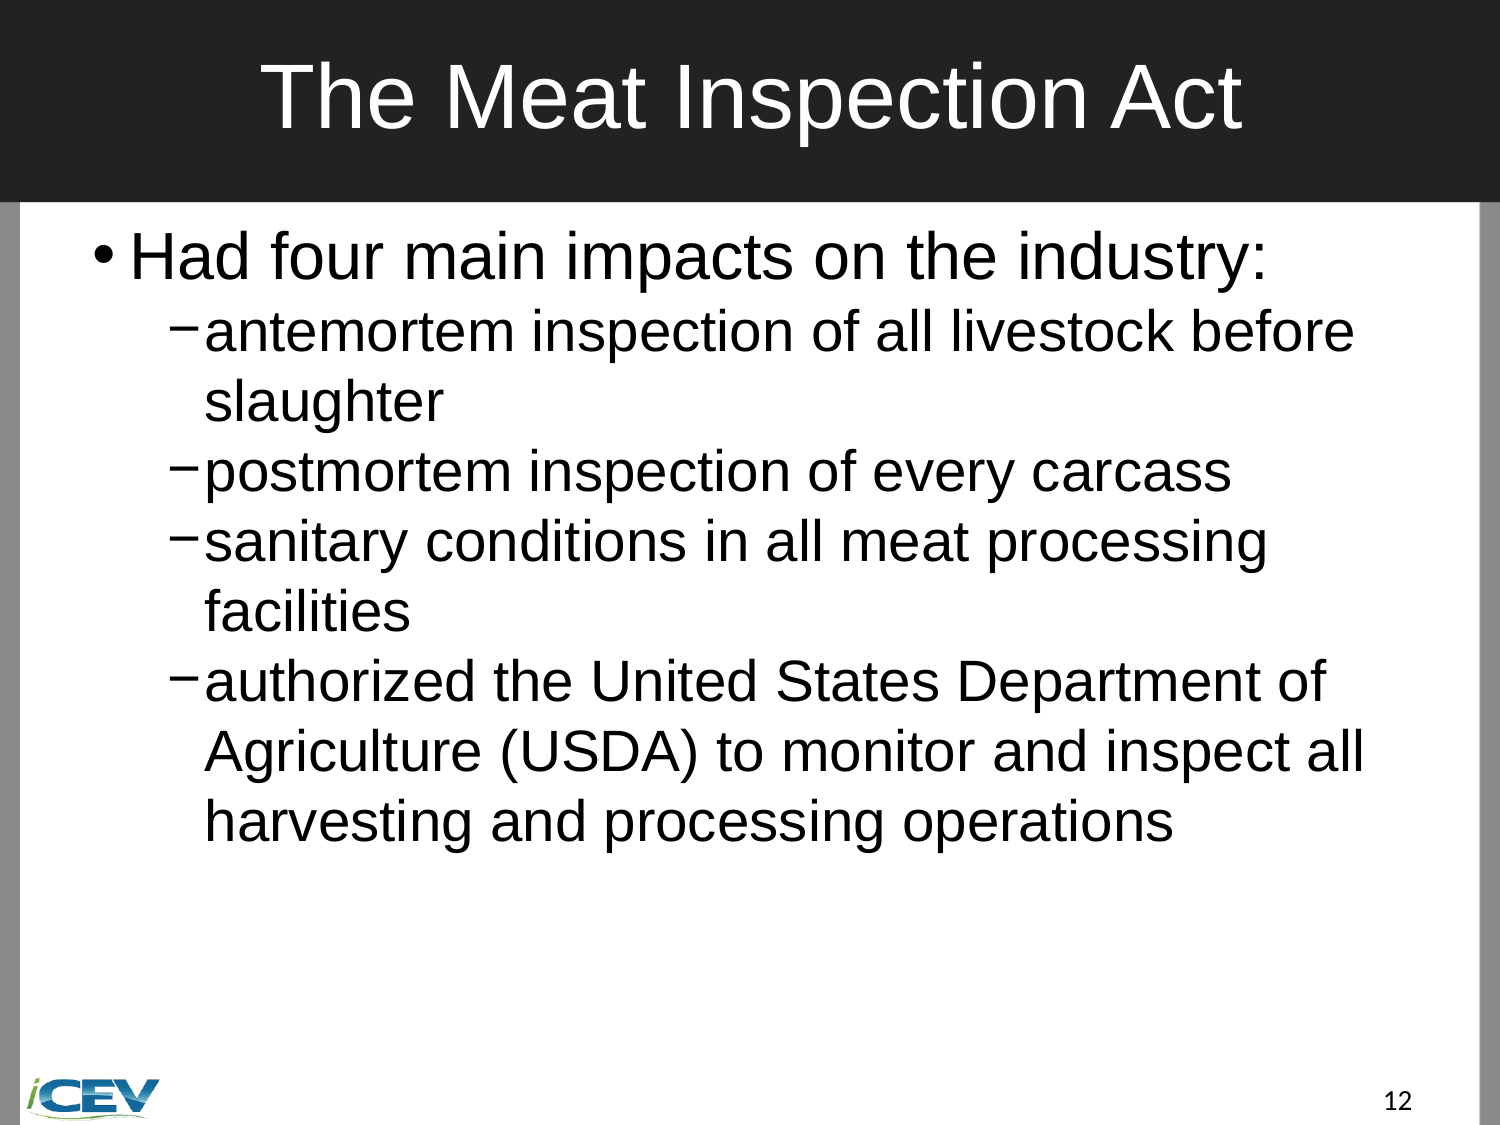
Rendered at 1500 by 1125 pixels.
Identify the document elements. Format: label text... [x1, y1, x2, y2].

picture [0, 0, 1500, 1125]
title The Meat Inspection Act [77, 0, 1428, 198]
list Had four main impacts on the industry: antemortem inspection of all livestock before slaughter postmortem inspection of every carcass sanitary conditions in all meat processing facilities authorized the United States Department of Agriculture (USDA) to monitor and inspect all harvesting and processing operations [77, 205, 1428, 1074]
